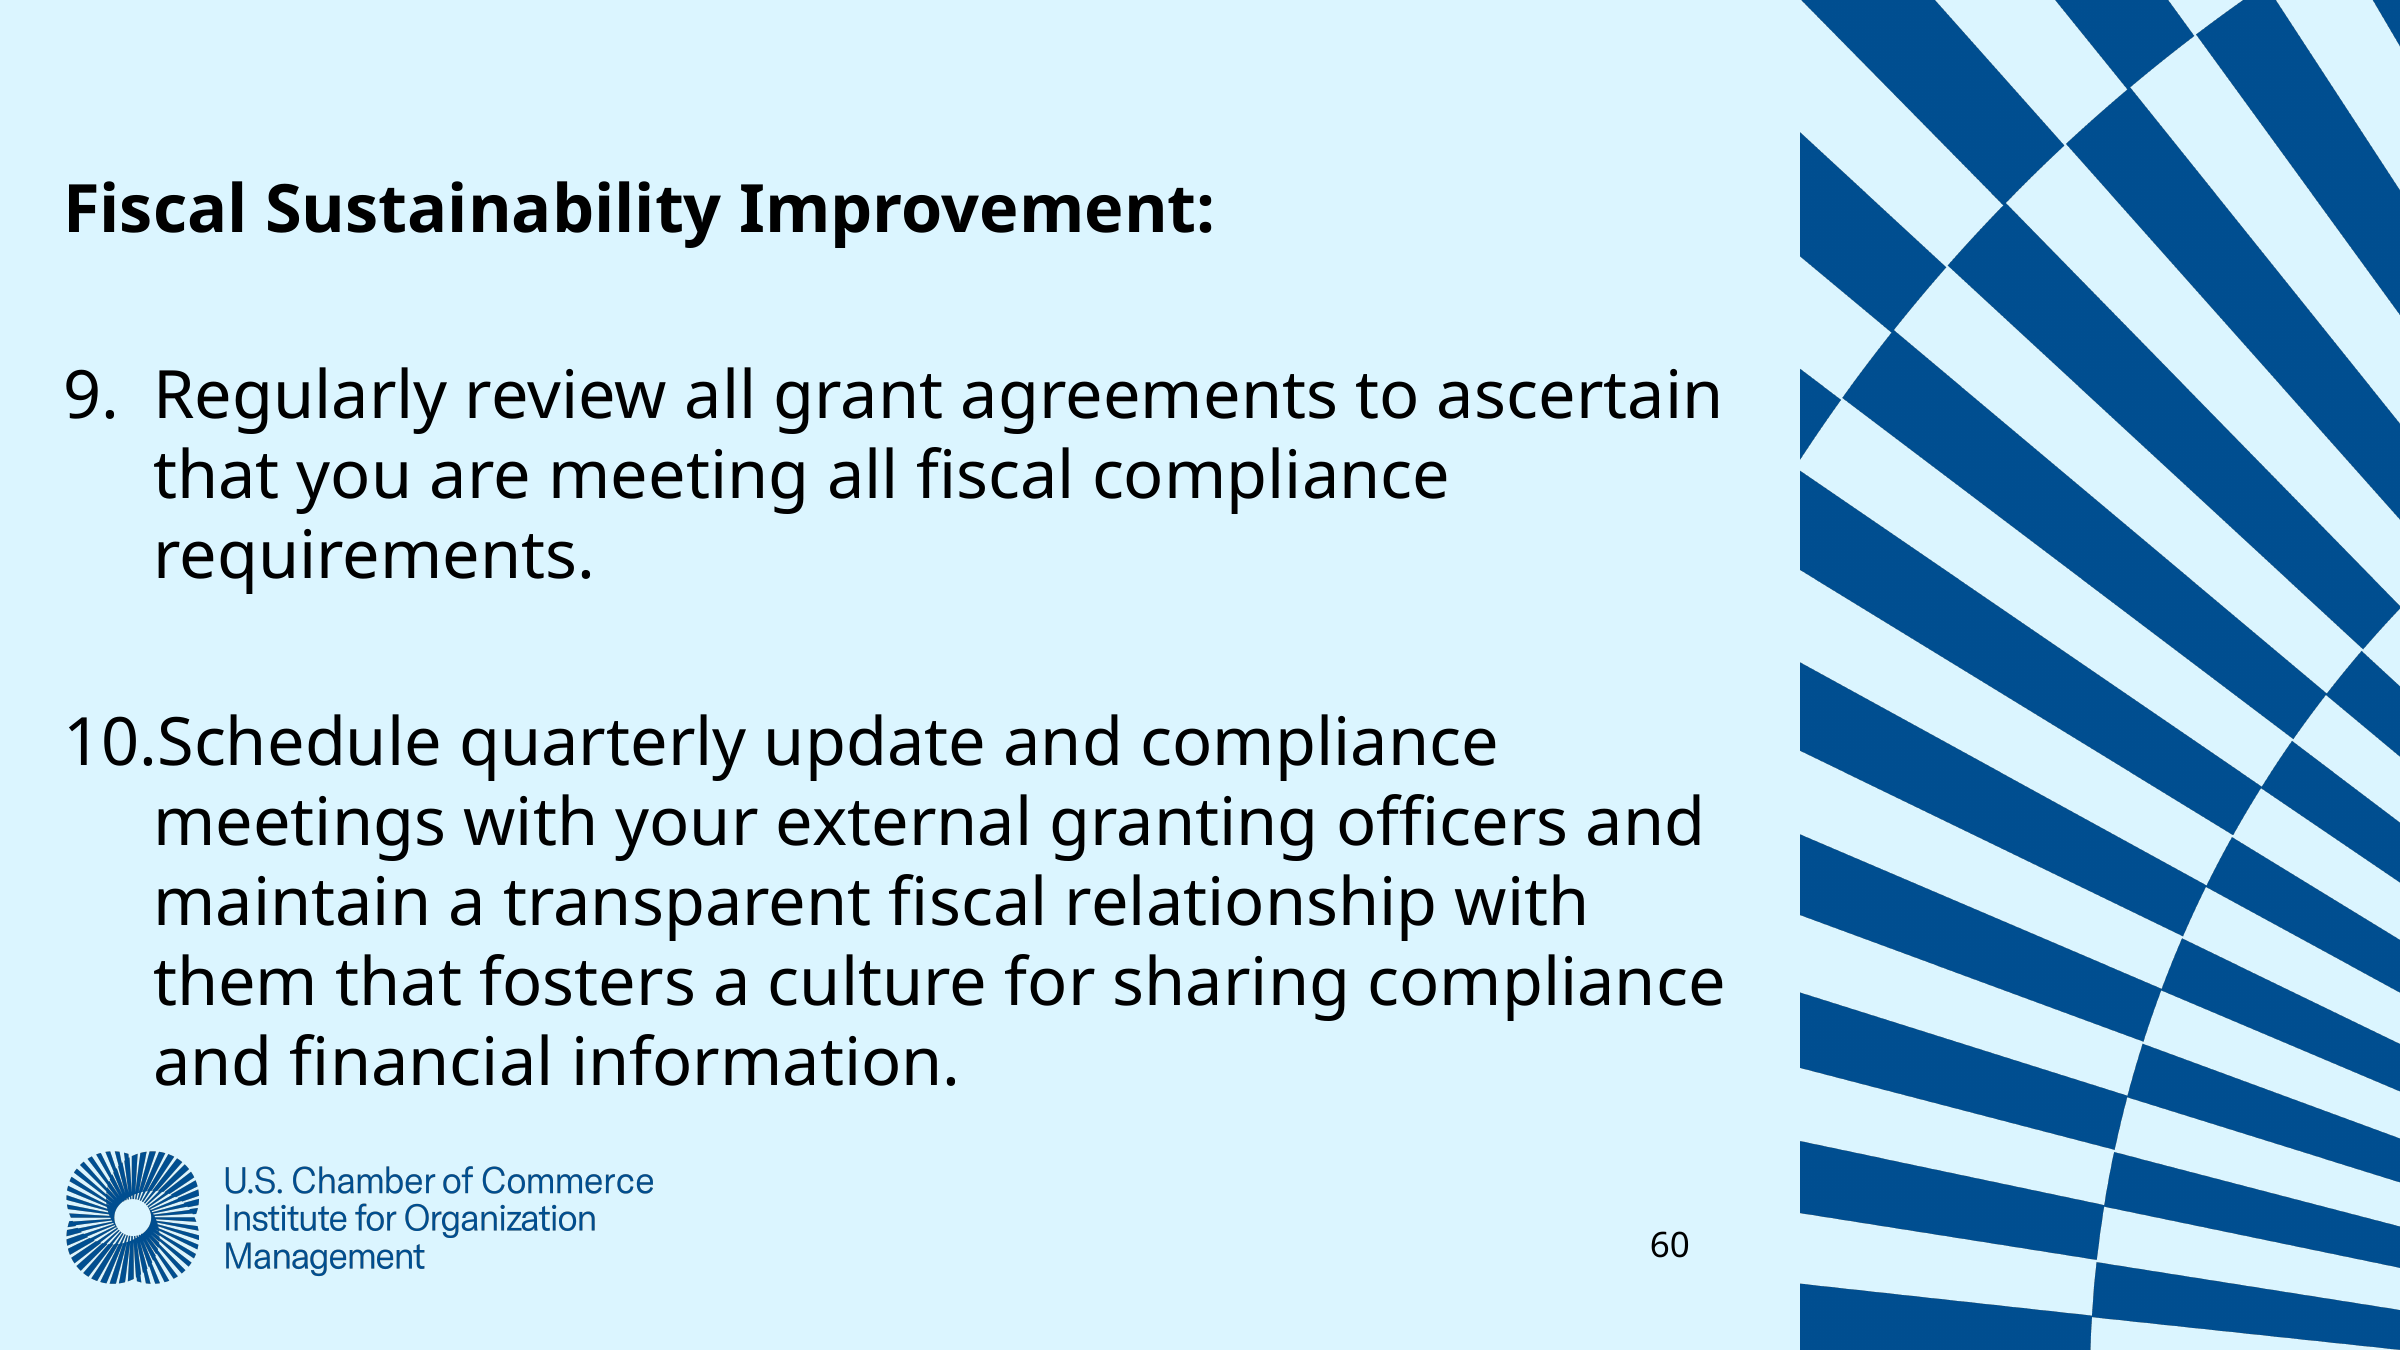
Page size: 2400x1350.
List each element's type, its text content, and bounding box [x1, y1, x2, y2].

text_box Fiscal Sustainability Improvement: Regularly review all grant agreements to ascertain that you are meeting all fiscal compliance requirements. Schedule quarterly update and compliance meetings with your external granting officers and maintain a transparent fiscal relationship with them that fosters a culture for sharing compliance and financial information. [48, 158, 1771, 1067]
picture [0, 1085, 719, 1350]
text_box 60 [1634, 1214, 2010, 1305]
picture [1799, 0, 2400, 1350]
